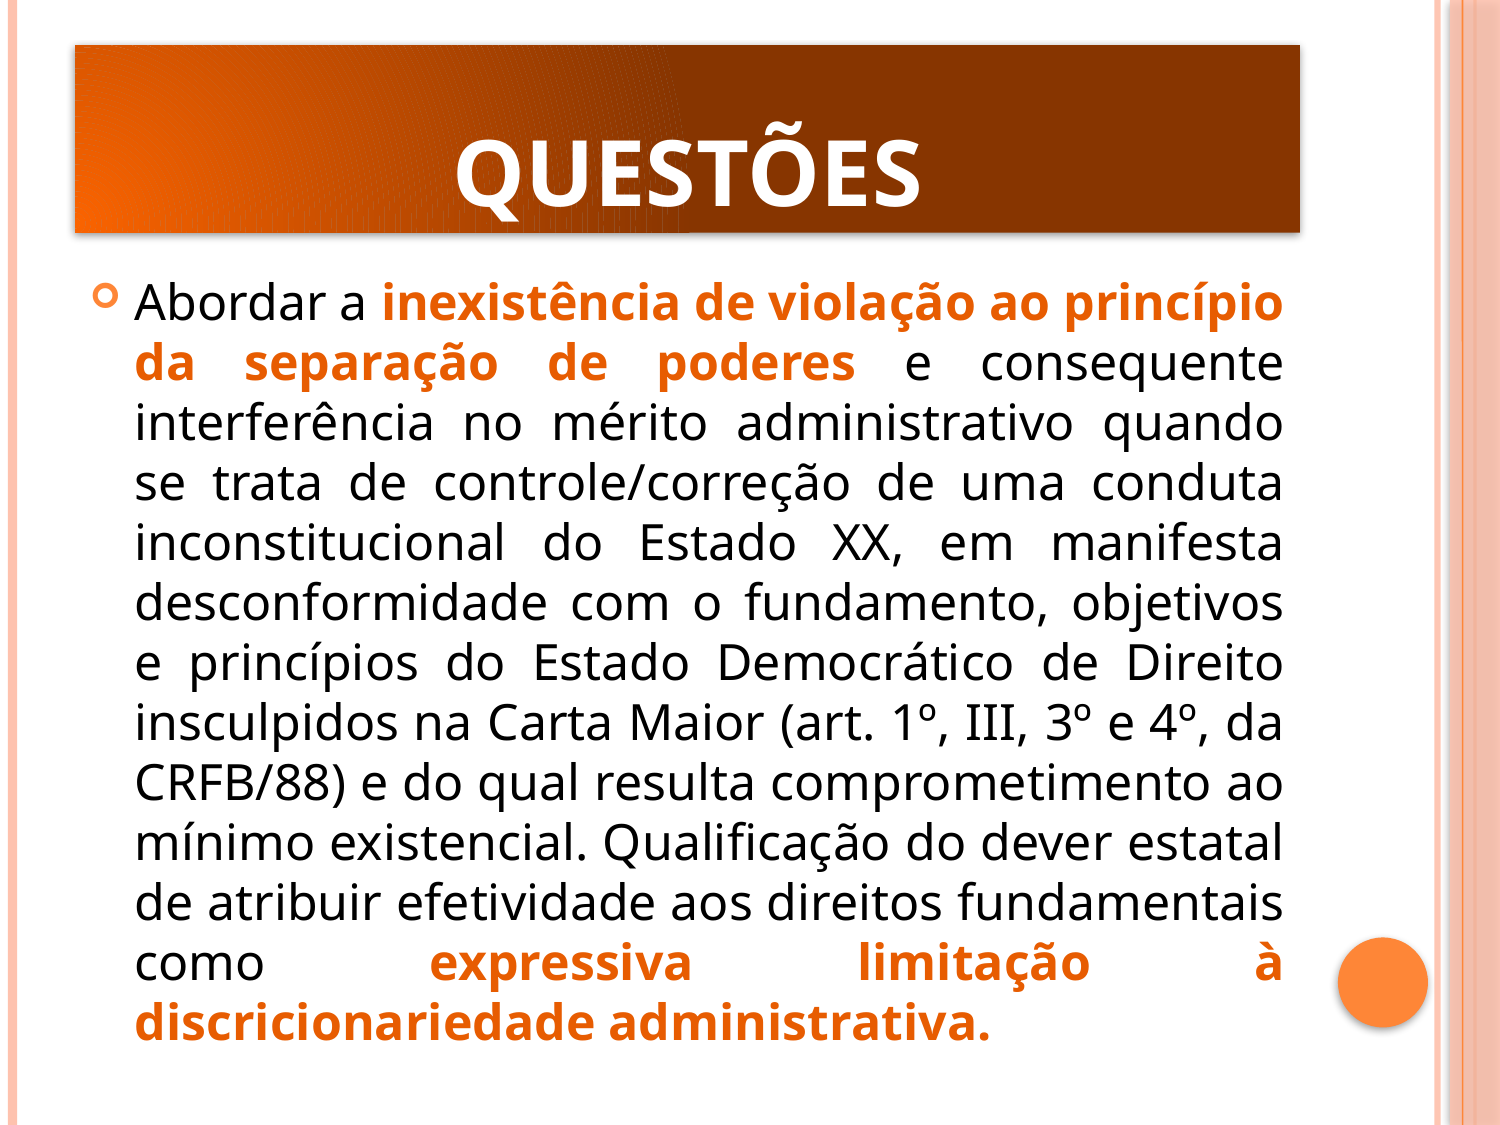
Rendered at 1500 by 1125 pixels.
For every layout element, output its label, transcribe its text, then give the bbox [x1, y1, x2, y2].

list Abordar a inexistência de violação ao princípio da separação de poderes e consequente interferência no mérito administrativo quando se trata de controle/correção de uma conduta inconstitucional do Estado XX, em manifesta desconformidade com o fundamento, objetivos e princípios do Estado Democrático de Direito insculpidos na Carta Maior (art. 1º, III, 3º e 4º, da CRFB/88) e do qual resulta comprometimento ao mínimo existencial. Qualificação do dever estatal de atribuir efetividade aos direitos fundamentais como expressiva limitação à discricionariedade administrativa. [75, 262, 1300, 1062]
title questões [75, 45, 1300, 233]
